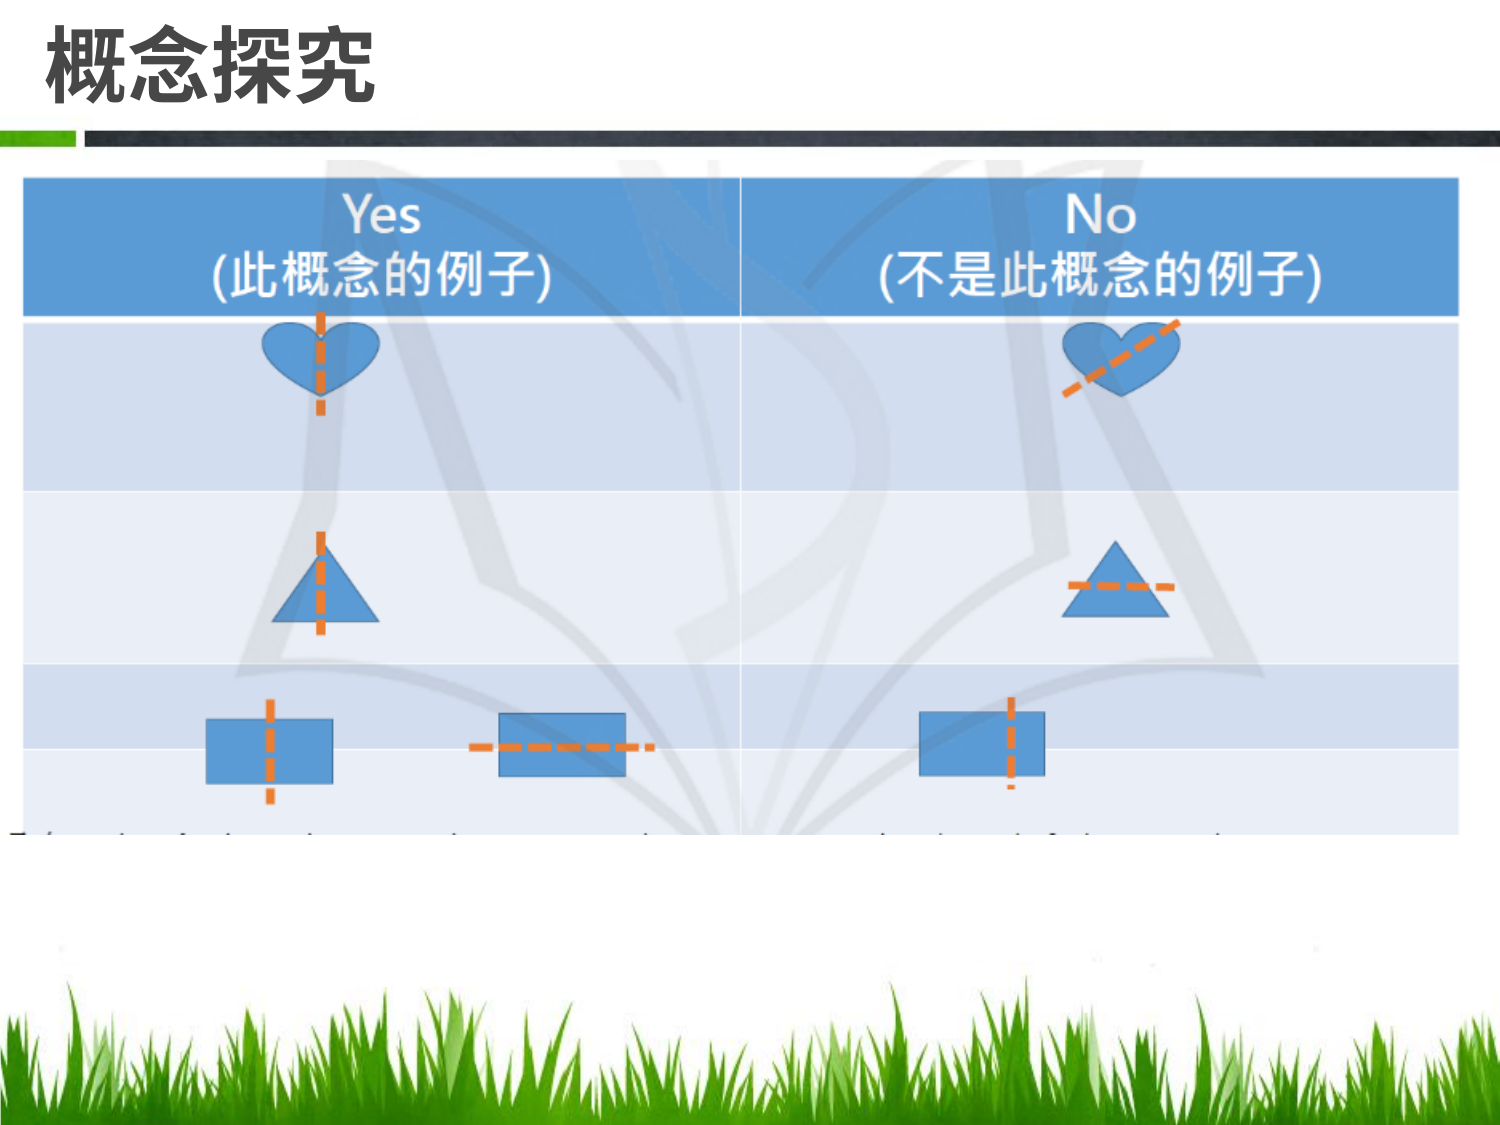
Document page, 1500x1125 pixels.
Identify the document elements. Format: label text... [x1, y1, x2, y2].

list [0, 160, 1477, 835]
picture [0, 0, 1500, 1125]
title 概念探究 [29, 7, 1408, 120]
